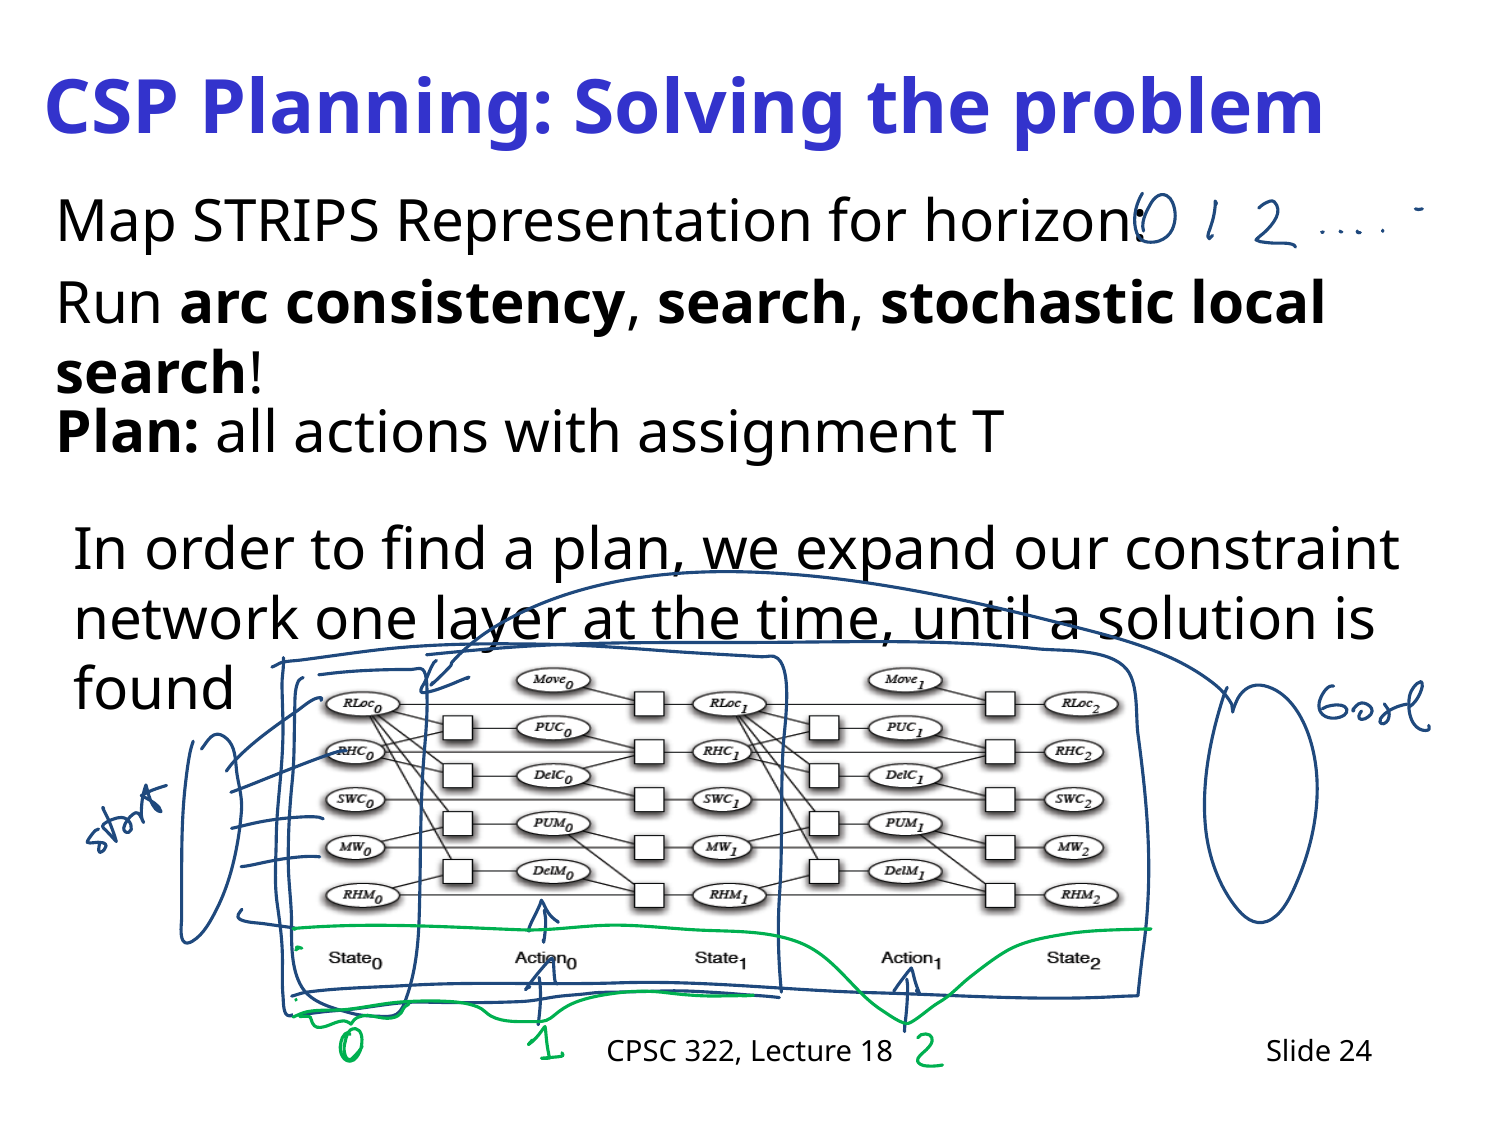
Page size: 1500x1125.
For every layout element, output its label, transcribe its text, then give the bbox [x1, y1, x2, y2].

picture [292, 655, 455, 926]
picture [294, 927, 417, 985]
text_box Map STRIPS Representation for horizon: Run arc consistency, search, stochastic local search! [41, 175, 1500, 306]
picture [1110, 655, 1160, 985]
picture [777, 655, 1147, 985]
slide_number Slide 24 [1074, 1024, 1388, 1101]
picture [292, 969, 298, 985]
footer CPSC 322, Lecture 18 [512, 1024, 988, 1101]
picture [532, 907, 544, 928]
text_box Plan: all actions with assignment T [41, 386, 1500, 481]
title CSP Planning: Solving the problem [0, 46, 1372, 160]
picture [413, 927, 779, 985]
picture [780, 939, 850, 985]
picture [907, 972, 914, 985]
picture [421, 655, 785, 933]
picture [540, 962, 553, 982]
text_box In order to find a plan, we expand our constraint network one layer at the time, until a solution is found [58, 503, 1459, 682]
picture [292, 655, 319, 659]
picture [965, 931, 1143, 985]
text_box [41, 243, 1441, 386]
